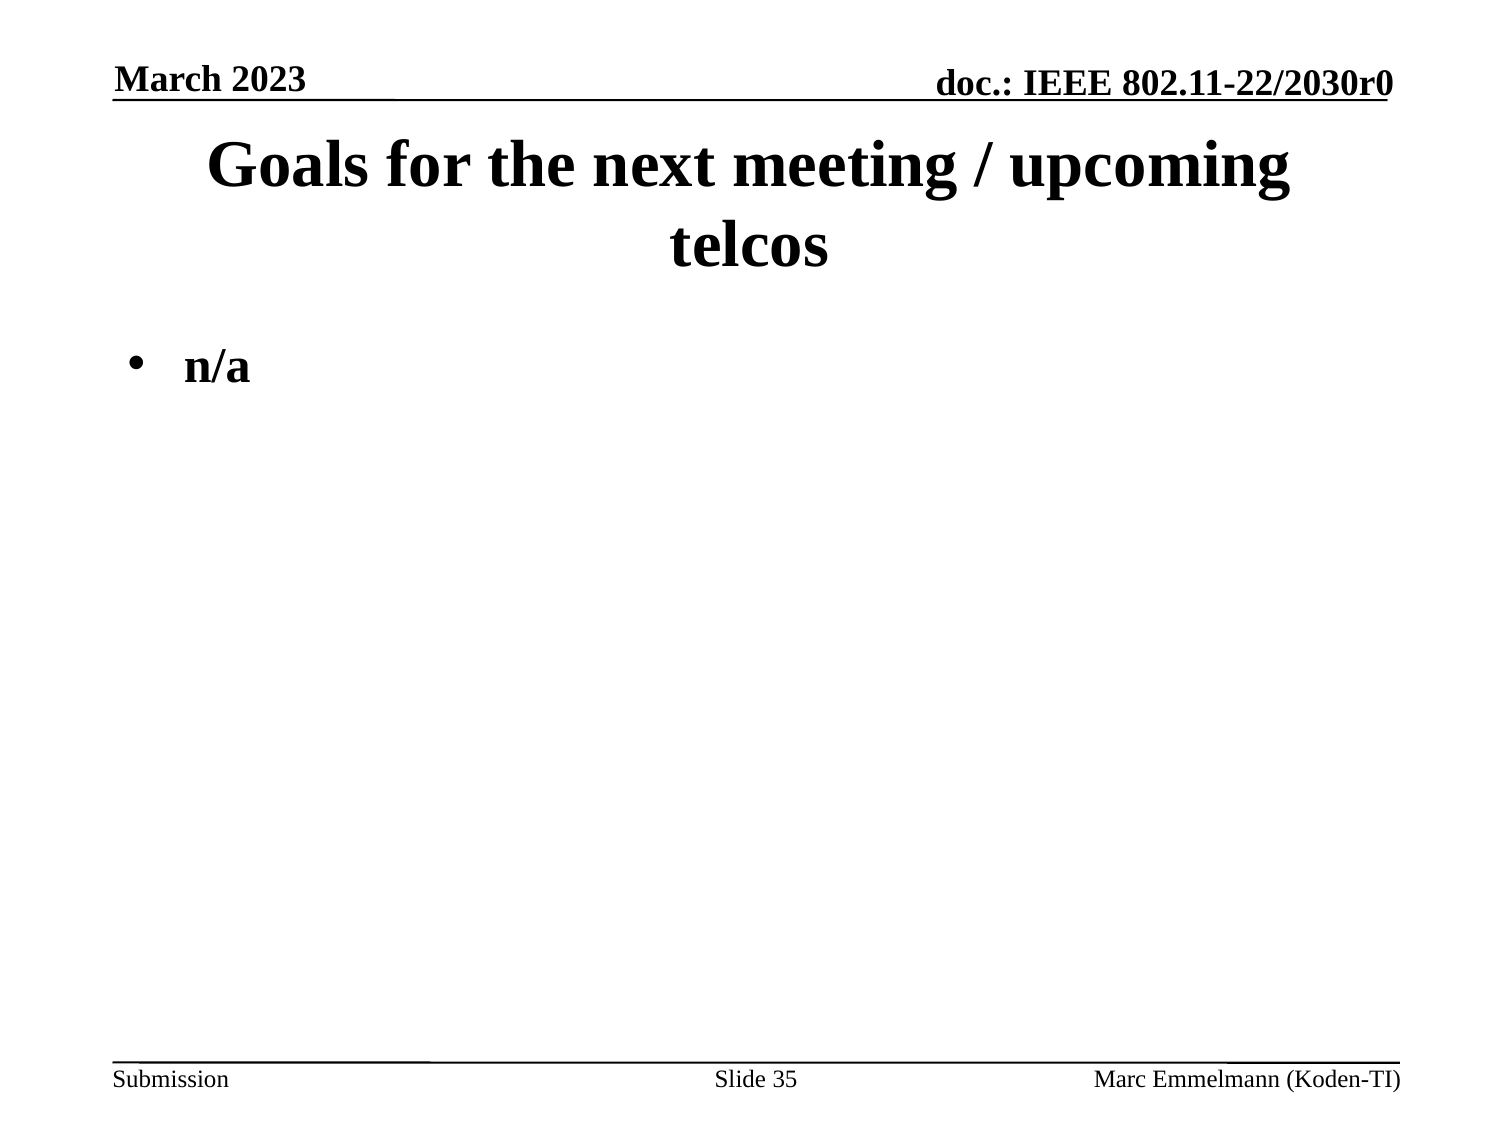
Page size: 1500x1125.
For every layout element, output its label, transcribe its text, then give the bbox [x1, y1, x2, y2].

slide_number Slide 35 [712, 1061, 800, 1123]
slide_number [114, 54, 423, 100]
title Goals for the next meeting / upcoming telcos [112, 112, 1388, 288]
footer Marc Emmelmann (Koden-TI) [878, 1061, 1402, 1093]
list n/a [112, 324, 1388, 1000]
